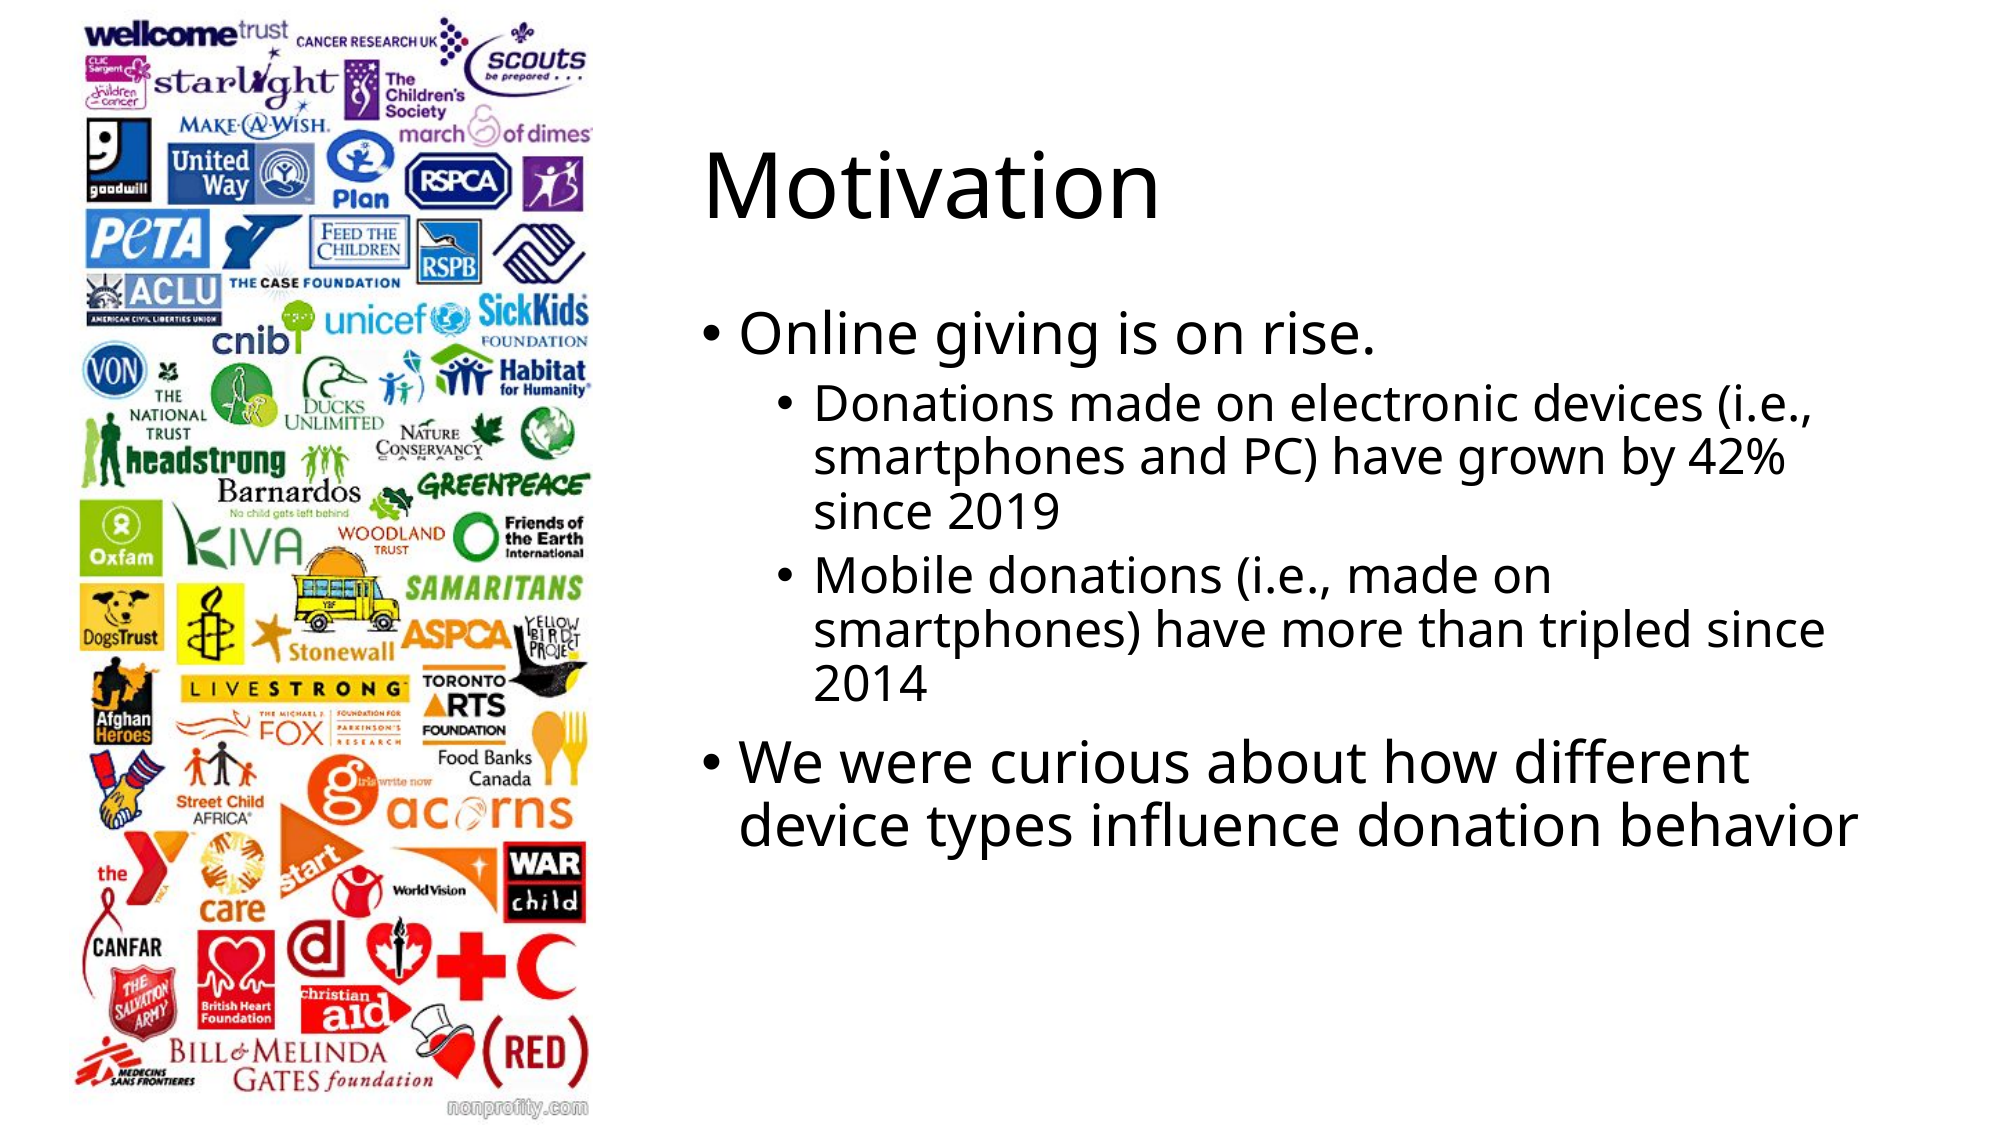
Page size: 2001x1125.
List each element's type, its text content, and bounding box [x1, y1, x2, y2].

list Online giving is on rise. Donations made on electronic devices (i.e., smartphones and PC) have grown by 42% since 2019 Mobile donations (i.e., made on smartphones) have more than tripled since 2014 We were curious about how different device types influence donation behavior [686, 297, 1895, 1083]
title Motivation [686, 79, 1895, 297]
picture [68, 0, 594, 1125]
